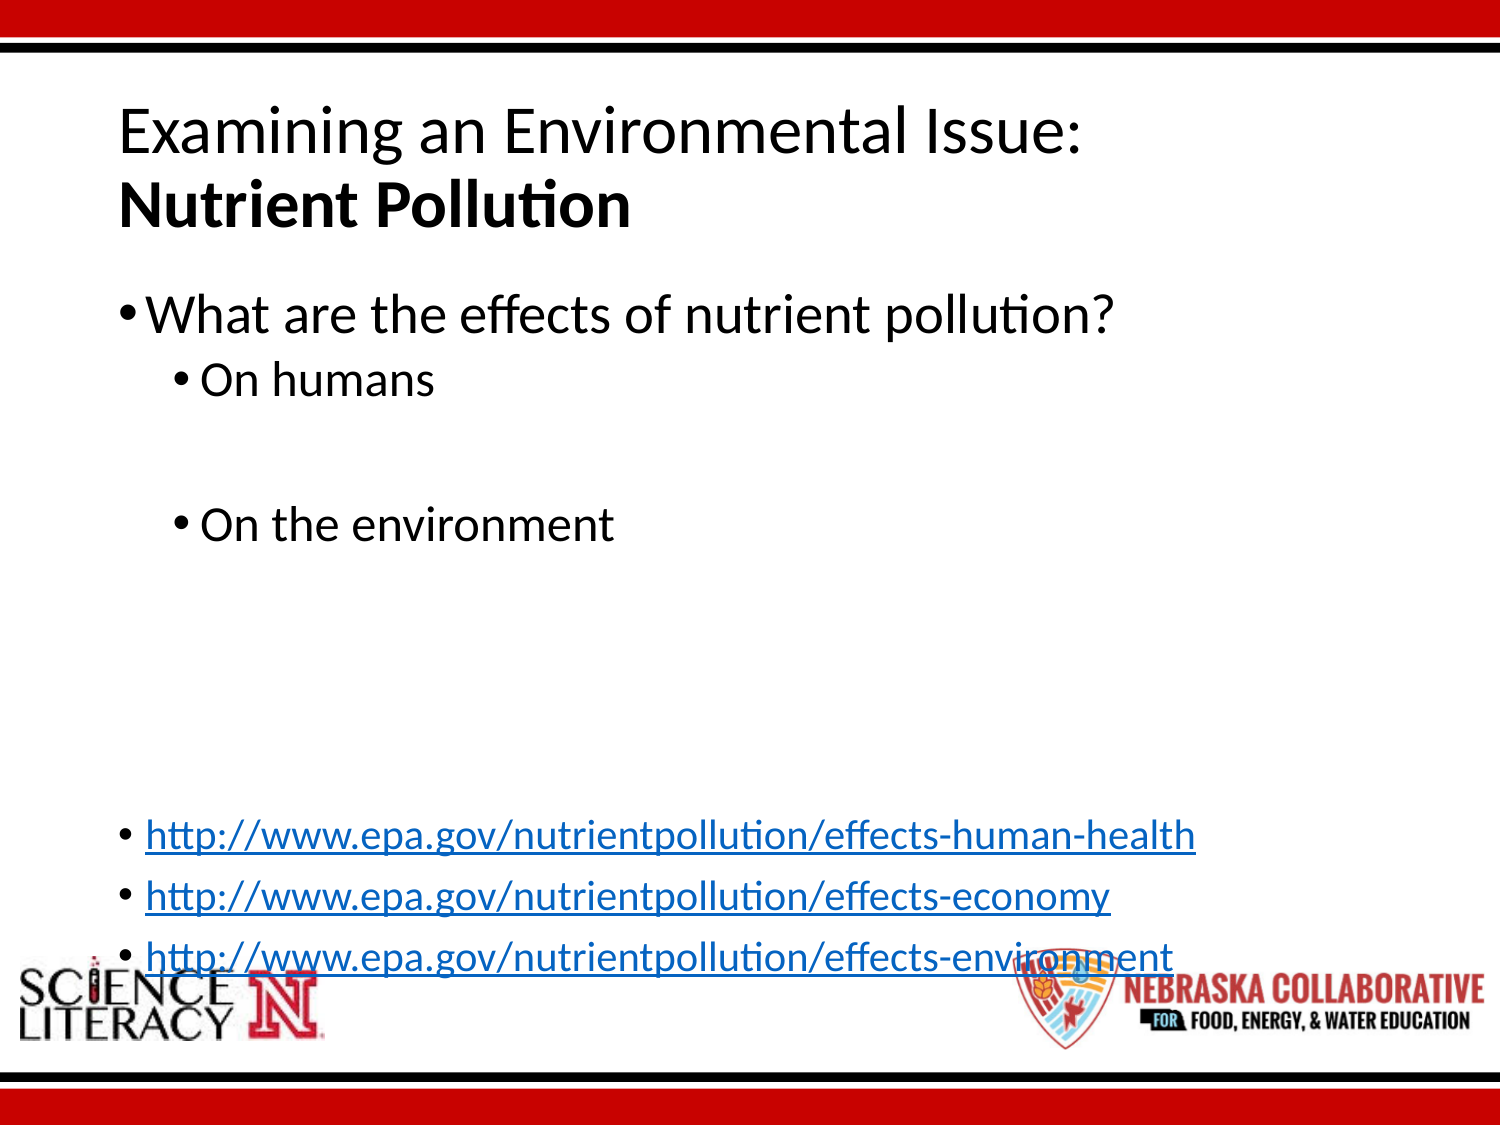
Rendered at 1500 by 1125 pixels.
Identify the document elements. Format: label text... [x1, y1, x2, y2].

picture [1012, 947, 1485, 1050]
picture [20, 956, 325, 1041]
title Examining an Environmental Issue: Nutrient Pollution [103, 59, 1397, 277]
list What are the effects of nutrient pollution? On humans On the environment http://www.epa.gov/nutrientpollution/effects-human-health http://www.epa.gov/nutrientpollution/effects-economy http://www.epa.gov/nutrientpollution/effects-environment [103, 277, 1397, 992]
